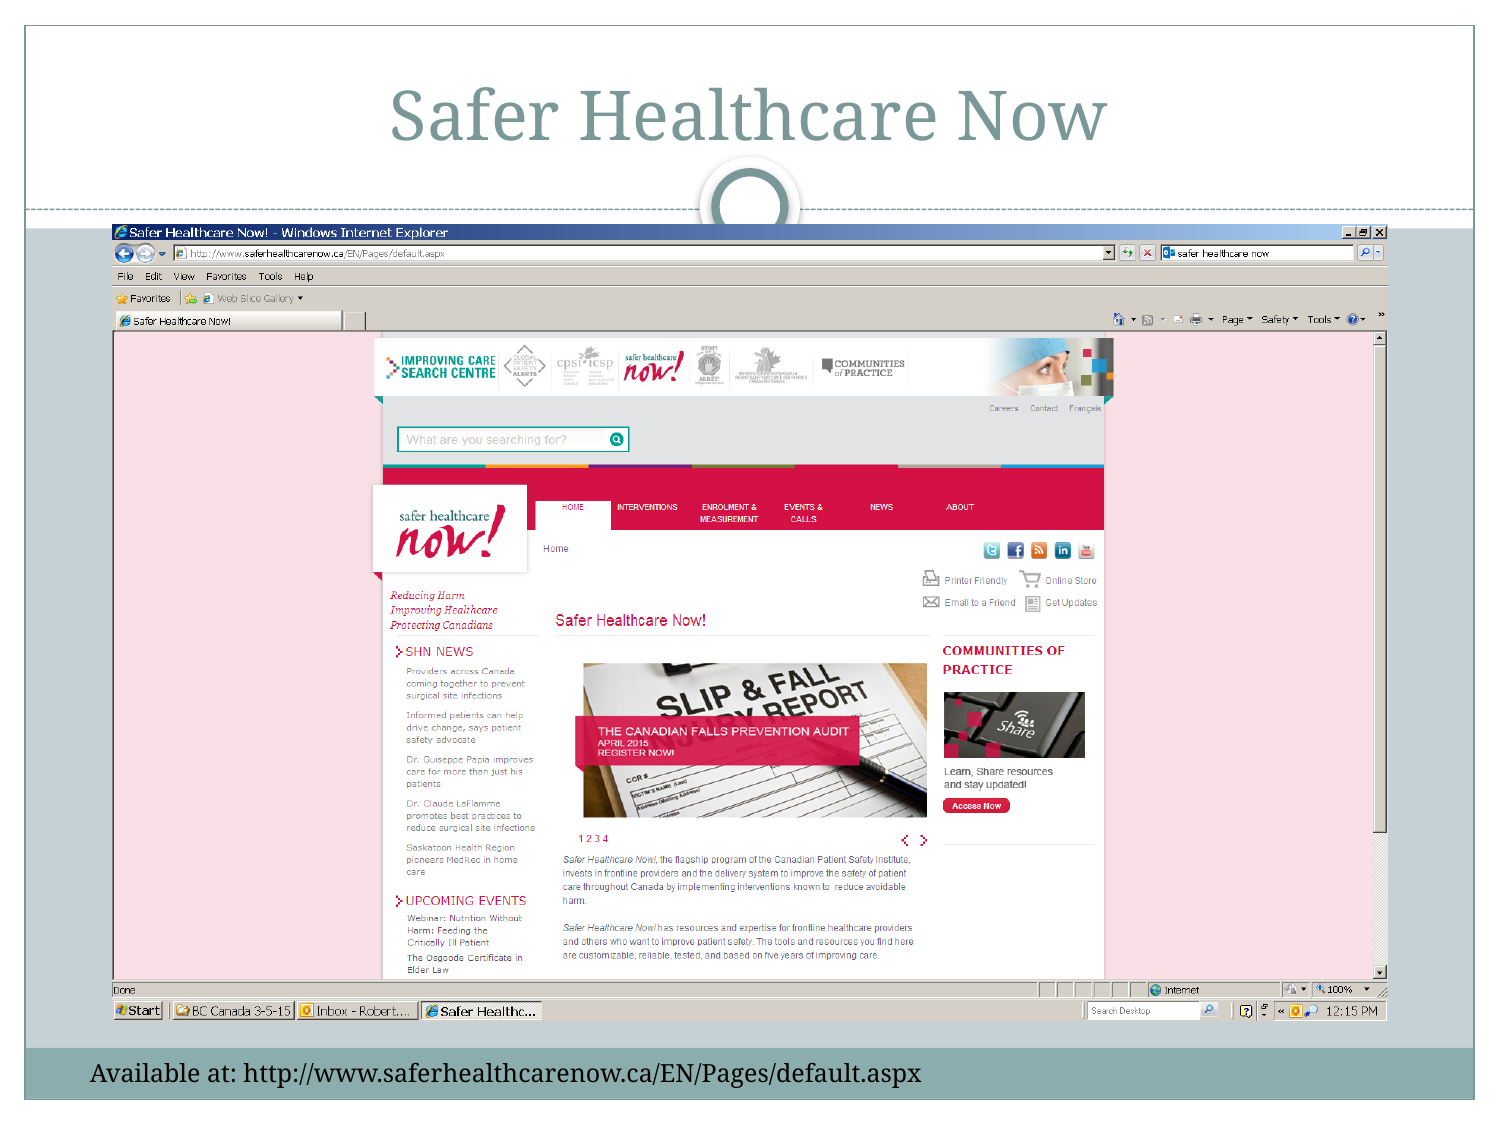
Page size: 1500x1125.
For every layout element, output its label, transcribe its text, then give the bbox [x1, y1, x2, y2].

picture [112, 224, 1388, 1023]
title Safer Healthcare Now [49, 37, 1450, 162]
text_box Available at: http://www.saferhealthcarenow.ca/EN/Pages/default.aspx [74, 1050, 1338, 1095]
